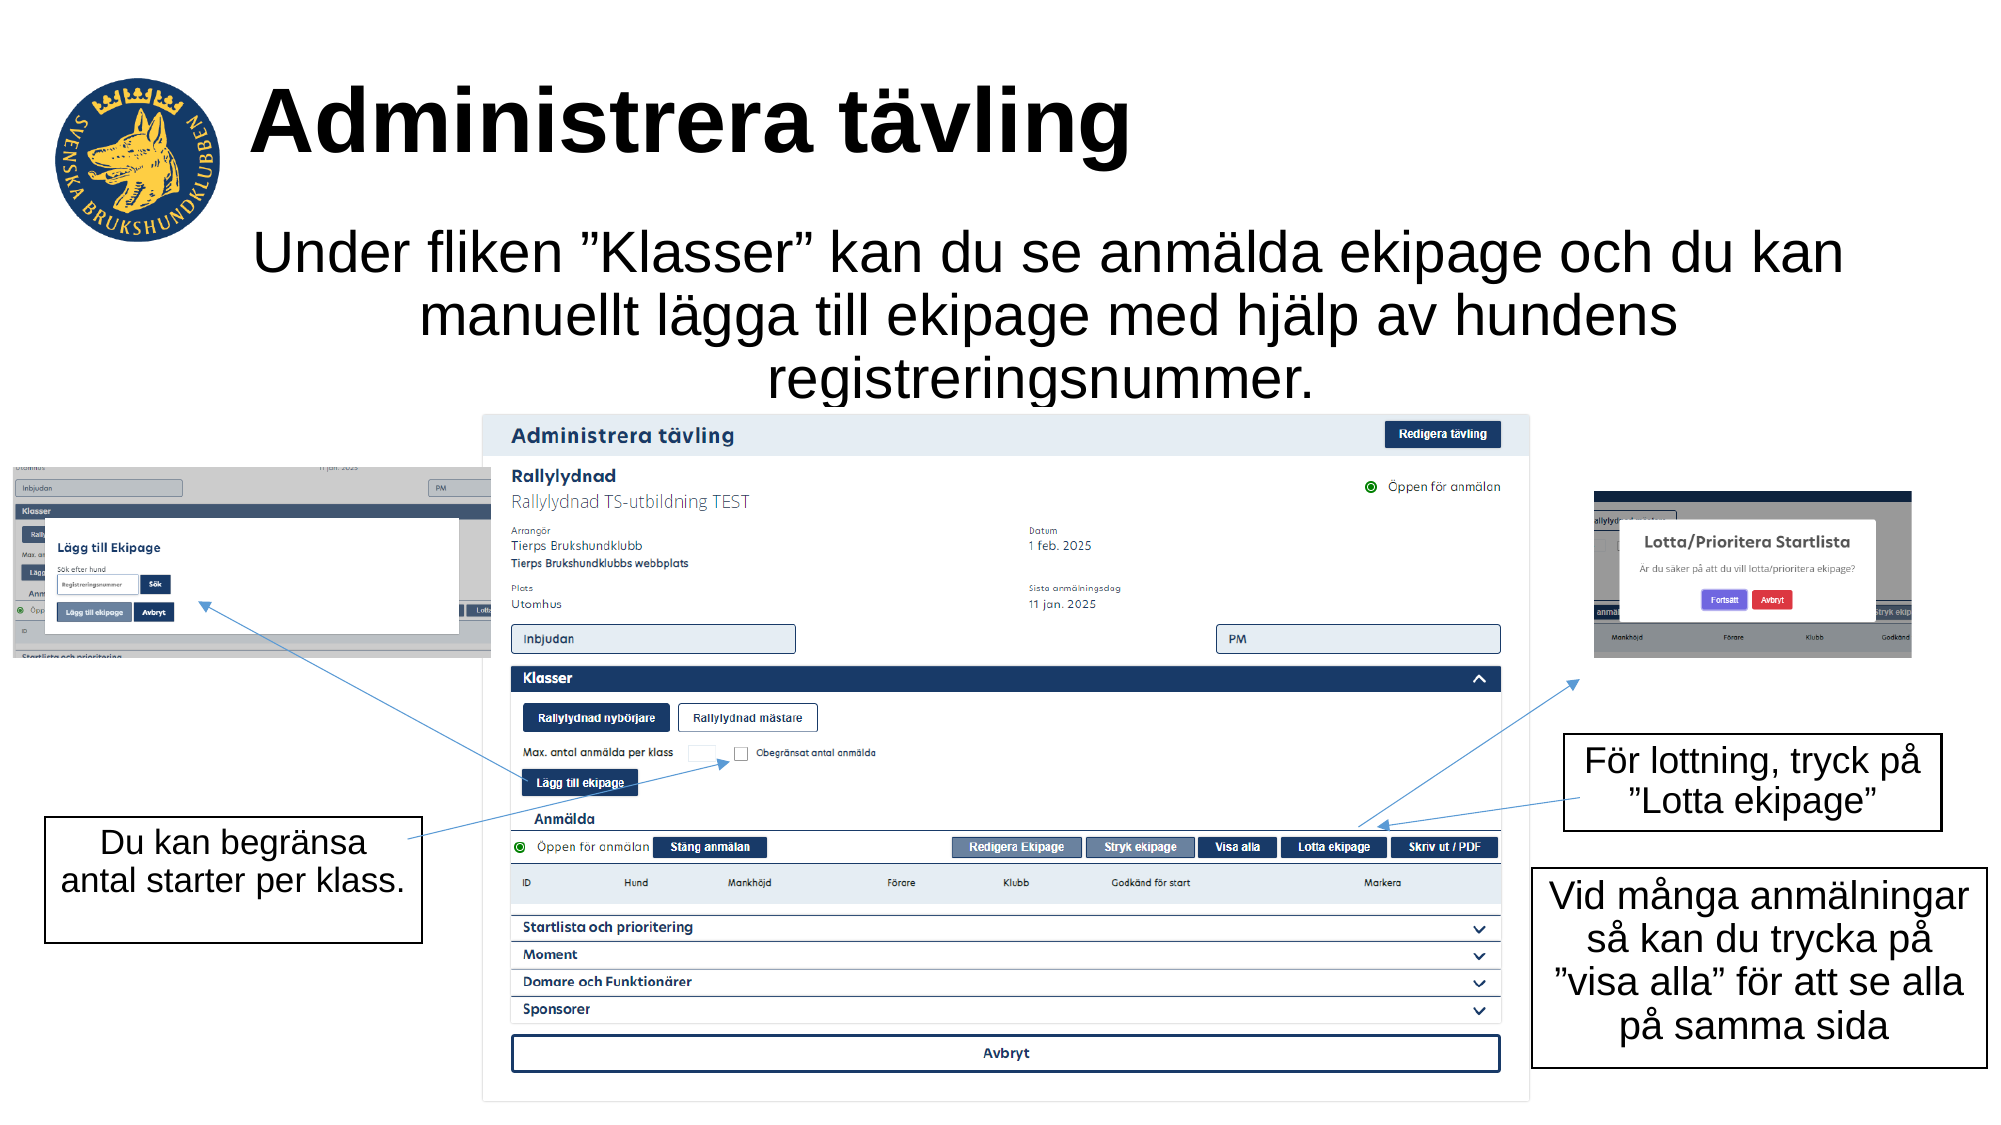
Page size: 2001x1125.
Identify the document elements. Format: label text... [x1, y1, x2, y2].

picture [55, 78, 220, 242]
title Administrera tävling [233, 43, 1511, 203]
picture [1594, 491, 1912, 658]
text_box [407, 761, 730, 840]
text_box Du kan begränsa antal starter per klass. [44, 816, 423, 944]
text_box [198, 601, 528, 782]
text_box Vid många anmälningar så kan du trycka på ”visa alla” för att se alla på samma sida [1534, 867, 1988, 1069]
list Under fliken ”Klasser” kan du se anmälda ekipage och du kan manuellt lägga till ekipage med hjälp av hundens registreringsnummer. [163, 214, 1937, 419]
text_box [1376, 797, 1580, 827]
picture [12, 407, 1534, 1105]
text_box För lottning, tryck på ”Lotta ekipage” [1563, 733, 1943, 832]
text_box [1358, 679, 1580, 827]
